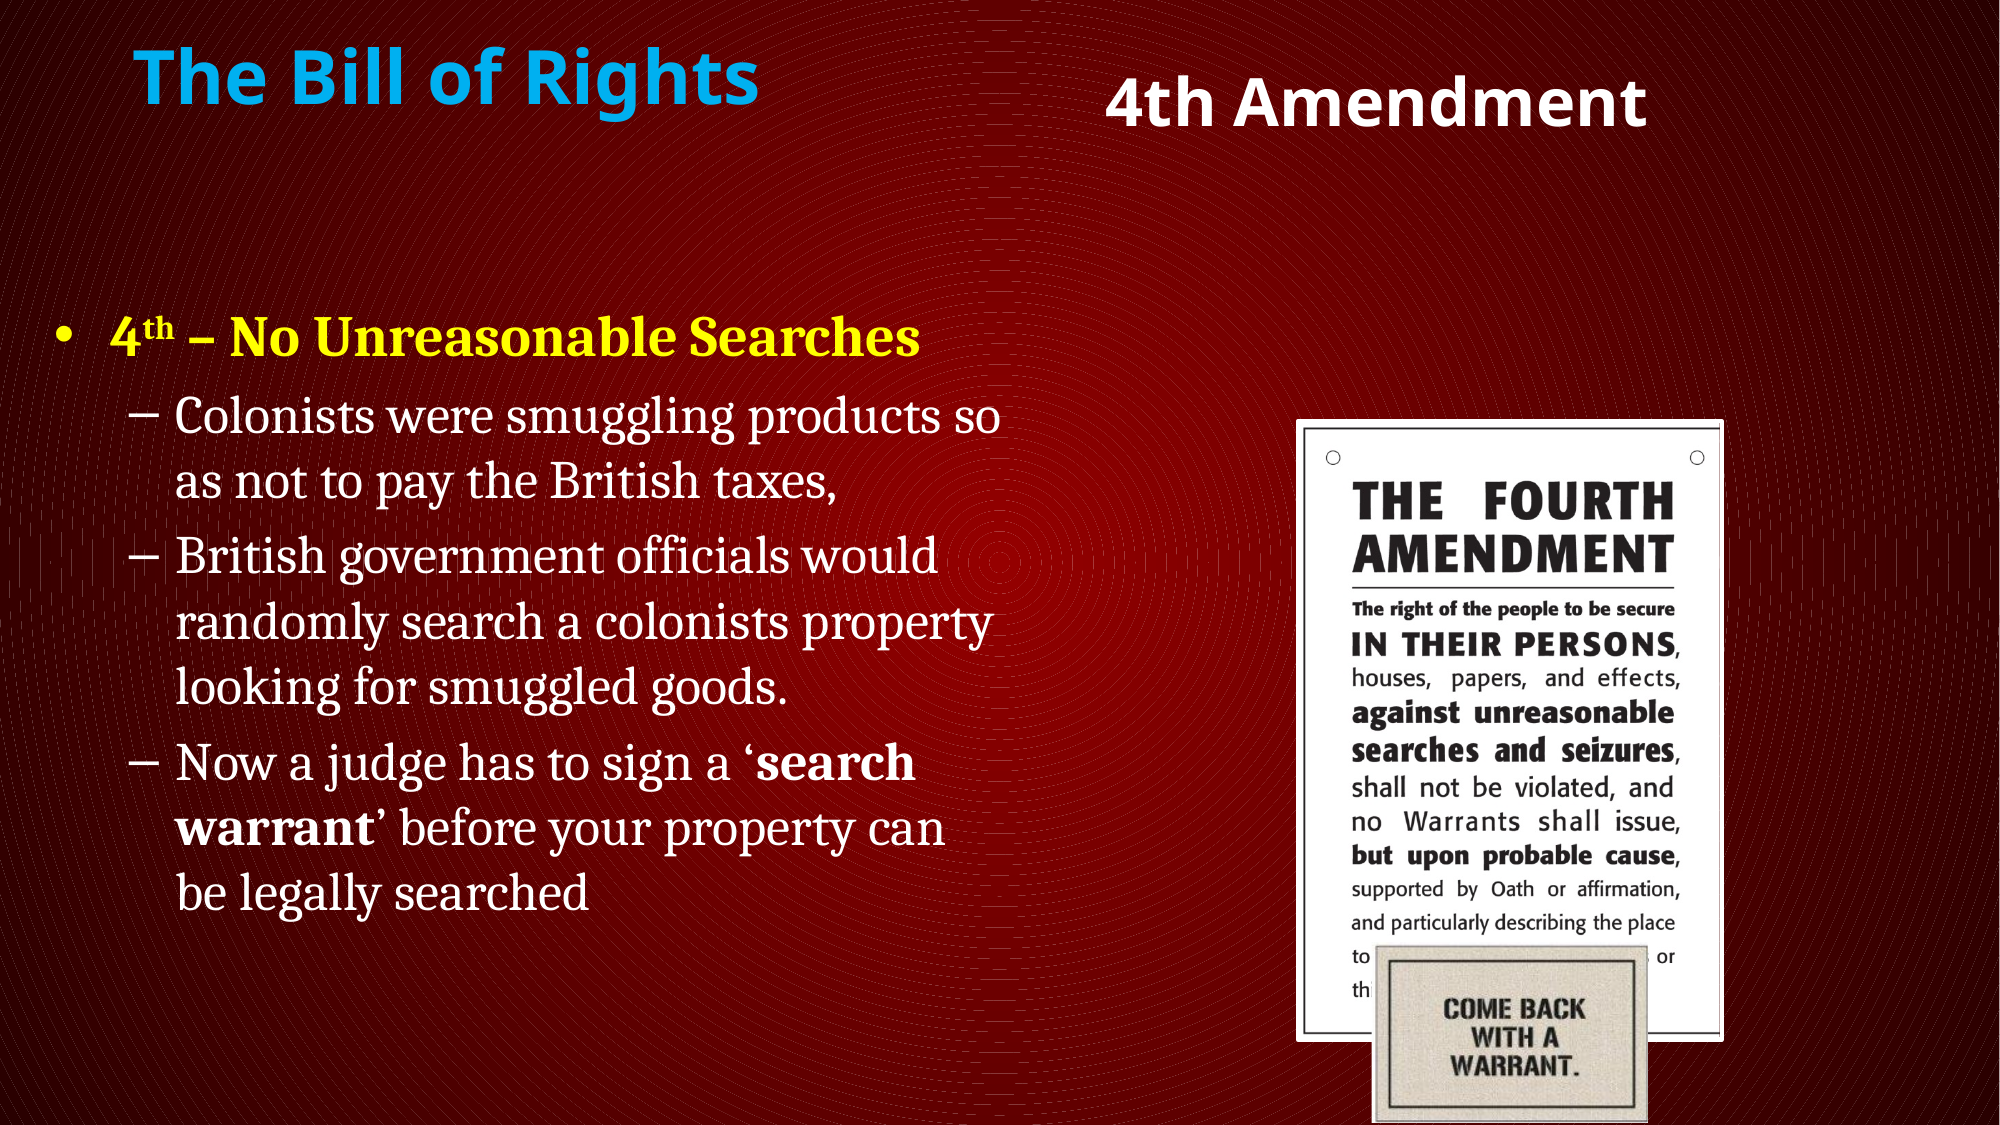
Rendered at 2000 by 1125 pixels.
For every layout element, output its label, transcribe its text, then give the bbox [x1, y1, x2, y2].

text_box The Bill of Rights [12, 0, 882, 150]
text_box 4th Amendment [1030, 24, 1725, 175]
picture [1299, 422, 1721, 1123]
text_box [1027, 437, 1233, 988]
text_box 4th – No Unreasonable Searches Colonists were smuggling products so as not to pay the British taxes, British government officials would randomly search a colonists property looking for smuggled goods. Now a judge has to sign a ‘search warrant’ before your property can be legally searched [38, 290, 1027, 993]
